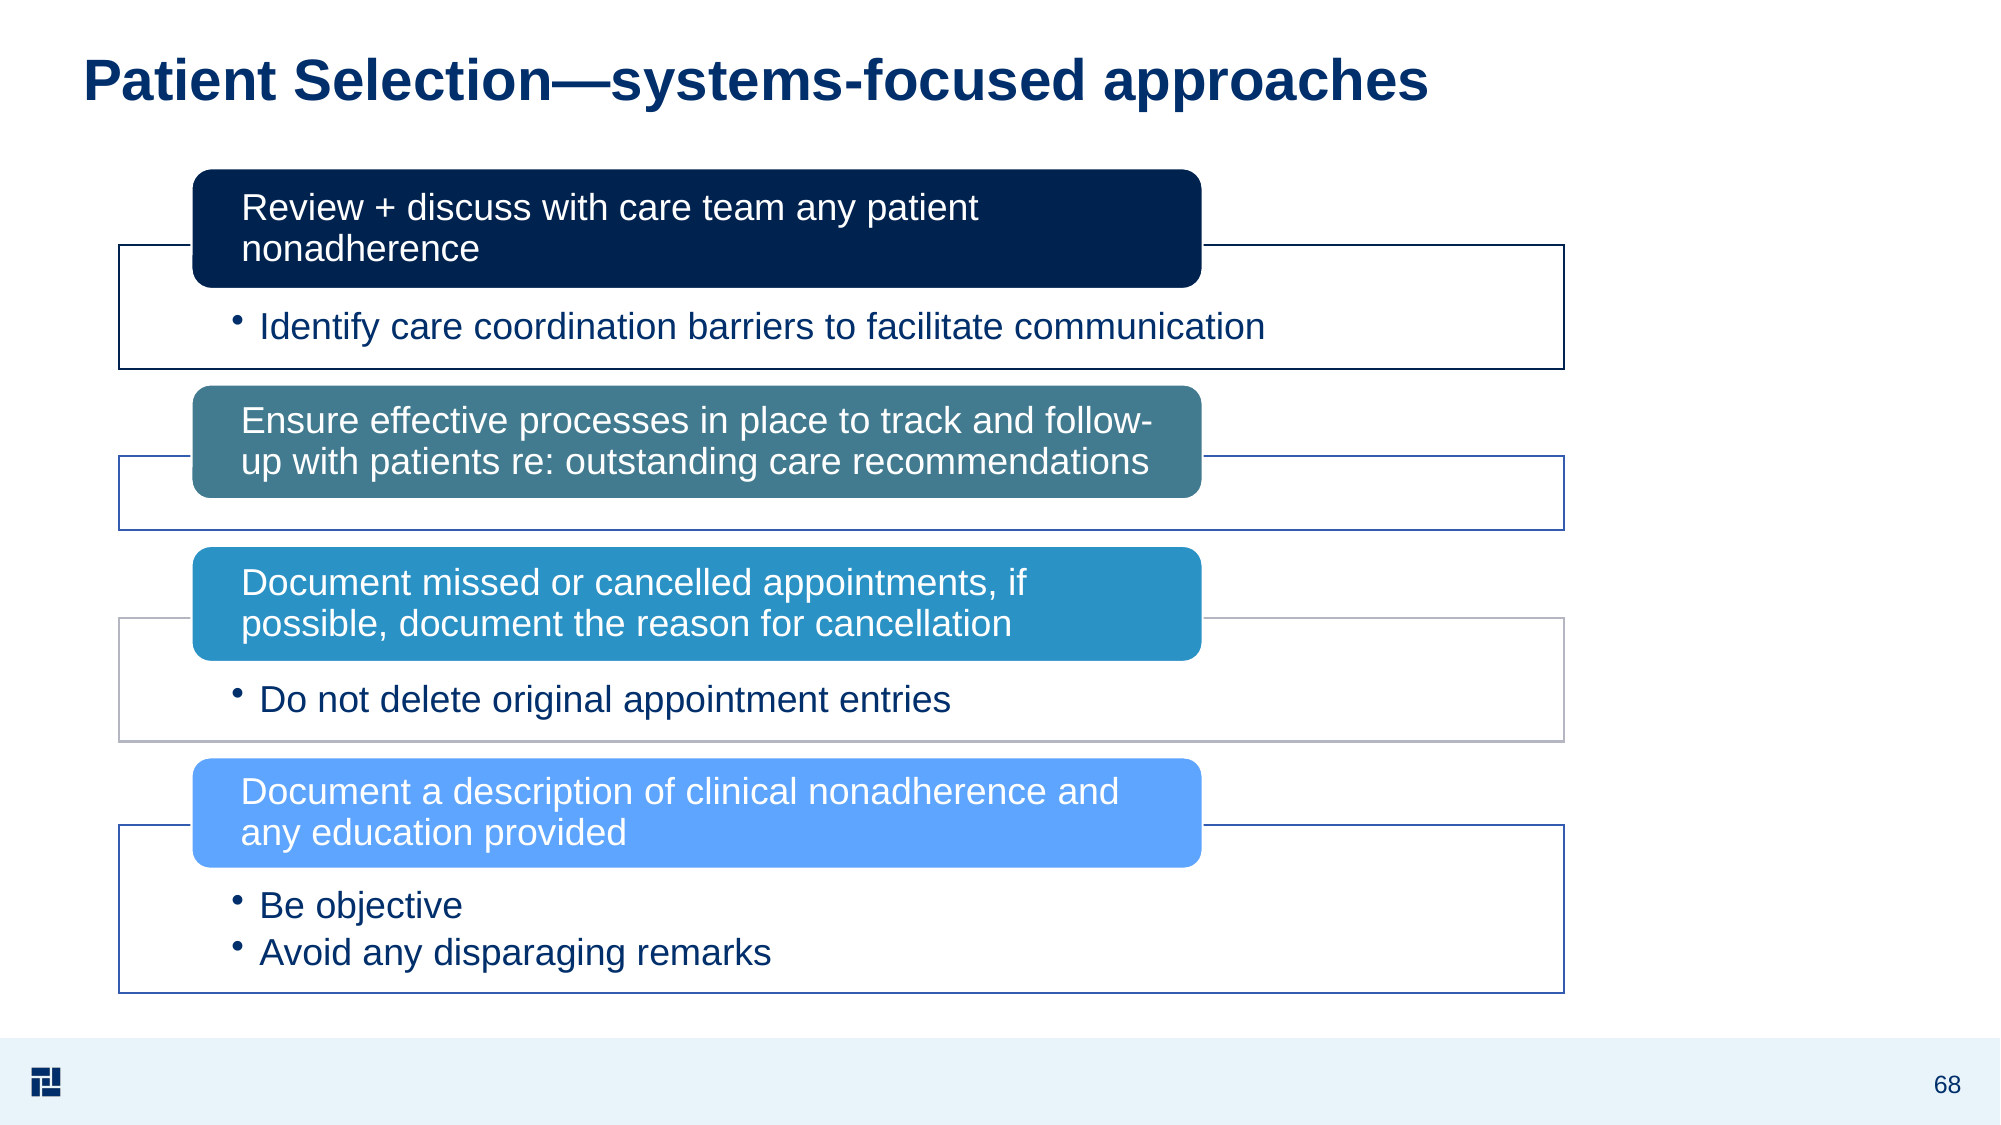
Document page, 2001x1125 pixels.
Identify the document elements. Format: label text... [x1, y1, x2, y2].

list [119, 141, 1564, 1020]
title Patient Selection—systems-focused approaches [68, 23, 1882, 140]
picture [30, 1066, 62, 1098]
slide_number 68 [1902, 1053, 1994, 1114]
